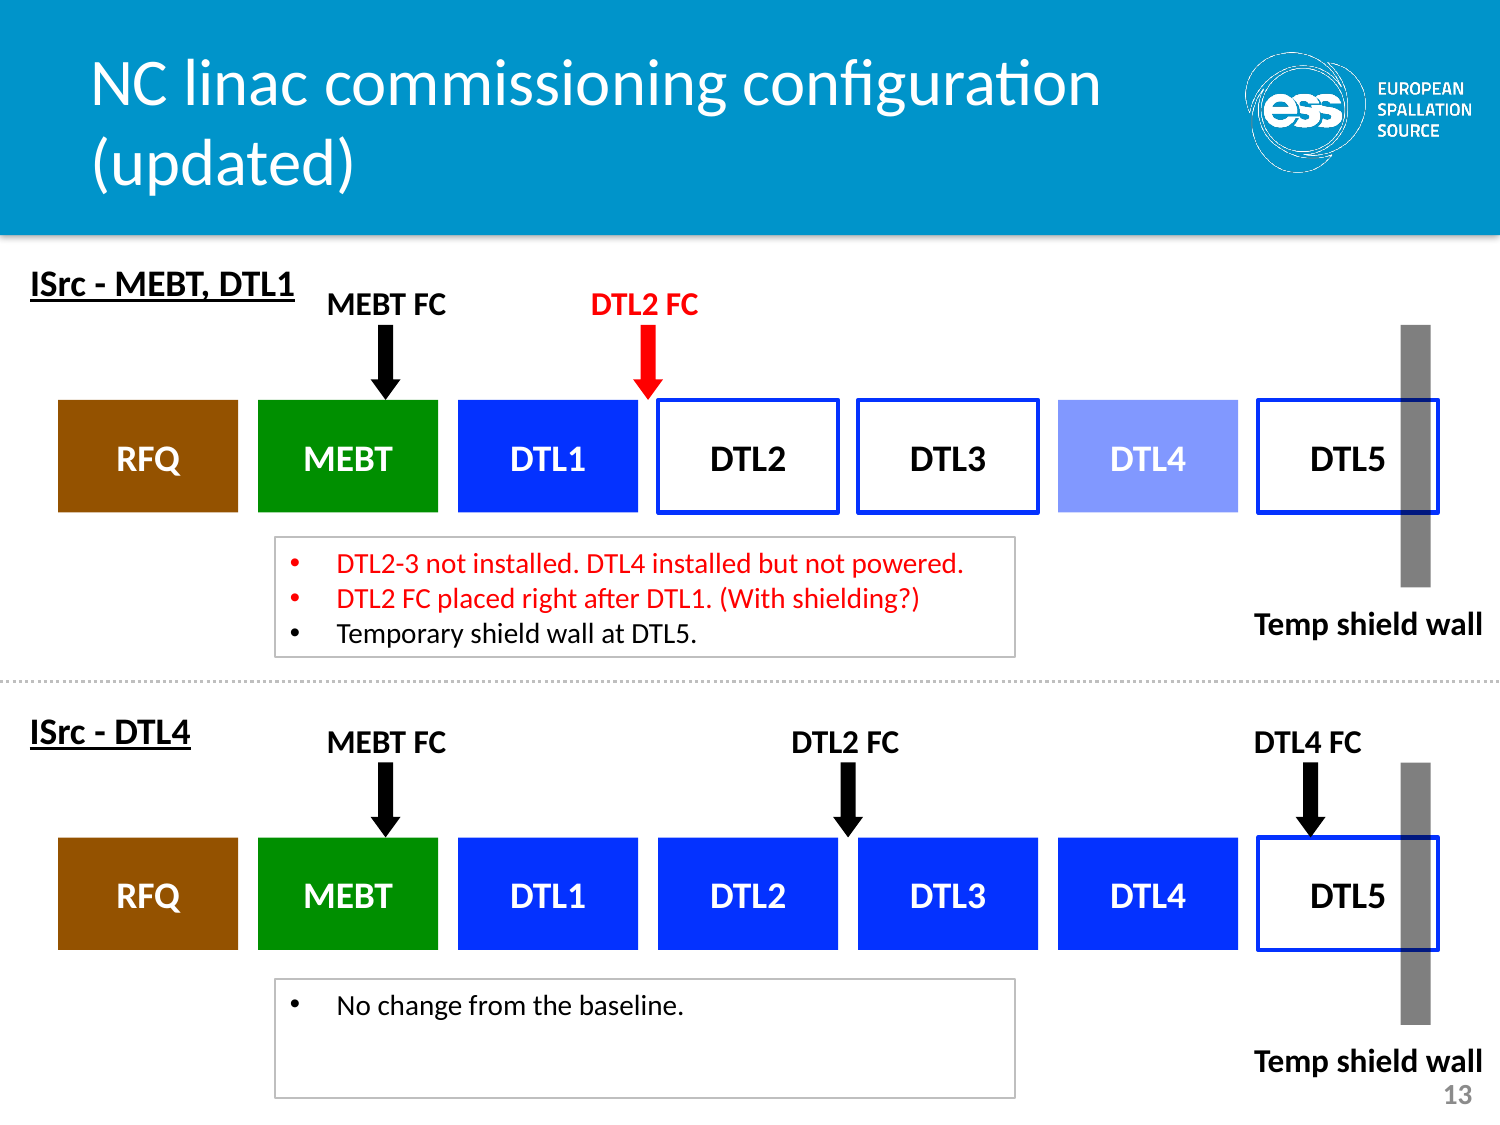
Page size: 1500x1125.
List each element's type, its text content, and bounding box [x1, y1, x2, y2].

text_box ISrc - DTL4 [14, 699, 206, 760]
picture [1409, 104, 1415, 115]
text_box DTL4 FC [1239, 712, 1377, 768]
text_box DTL4 [1056, 398, 1240, 515]
text_box No change from the baseline. [275, 978, 1015, 1099]
text_box [631, 330, 665, 403]
text_box DTL5 [1433, 398, 1440, 515]
text_box MEBT FC [311, 274, 462, 330]
title NC linac commissioning configuration (updated) [75, 24, 1247, 213]
picture [1423, 83, 1430, 94]
text_box DTL5 [1256, 398, 1399, 515]
text_box [368, 330, 403, 403]
picture [1389, 104, 1393, 115]
text_box MEBT [256, 835, 440, 952]
text_box [1399, 760, 1433, 1027]
text_box DTL5 [1433, 835, 1440, 952]
picture [1379, 83, 1385, 94]
text_box DTL2 FC [776, 712, 915, 768]
text_box ISrc - MEBT, DTL1 [15, 251, 311, 312]
text_box Temp shield wall [1239, 594, 1499, 650]
picture [1418, 104, 1423, 115]
text_box [1293, 768, 1328, 840]
picture [1436, 104, 1444, 115]
text_box [368, 768, 403, 840]
text_box DTL3 [856, 398, 1040, 515]
text_box DTL4 [1056, 835, 1240, 952]
text_box MEBT [256, 398, 440, 515]
text_box DTL2 FC [576, 274, 714, 330]
text_box [1399, 323, 1433, 590]
text_box DTL2-3 not installed. DTL4 installed but not powered. DTL2 FC placed right after DTL1. (With shielding?) Temporary shield wall at DTL5. [275, 537, 1015, 658]
text_box RFQ [56, 398, 240, 515]
picture [1432, 125, 1438, 136]
picture [1422, 125, 1428, 134]
text_box DTL1 [456, 835, 640, 952]
text_box Temp shield wall [1239, 1031, 1499, 1087]
text_box MEBT FC [311, 712, 462, 768]
slide_number 13 [1137, 1062, 1488, 1123]
text_box DTL1 [456, 398, 640, 515]
picture [1400, 83, 1407, 94]
text_box DTL2 [656, 835, 840, 952]
picture [1398, 109, 1406, 115]
text_box [831, 768, 865, 840]
picture [1264, 94, 1342, 127]
text_box DTL3 [856, 835, 1040, 952]
picture [1454, 83, 1458, 94]
text_box DTL5 [1256, 835, 1399, 952]
text_box RFQ [56, 835, 240, 952]
text_box DTL2 [656, 398, 840, 515]
picture [1443, 86, 1450, 93]
